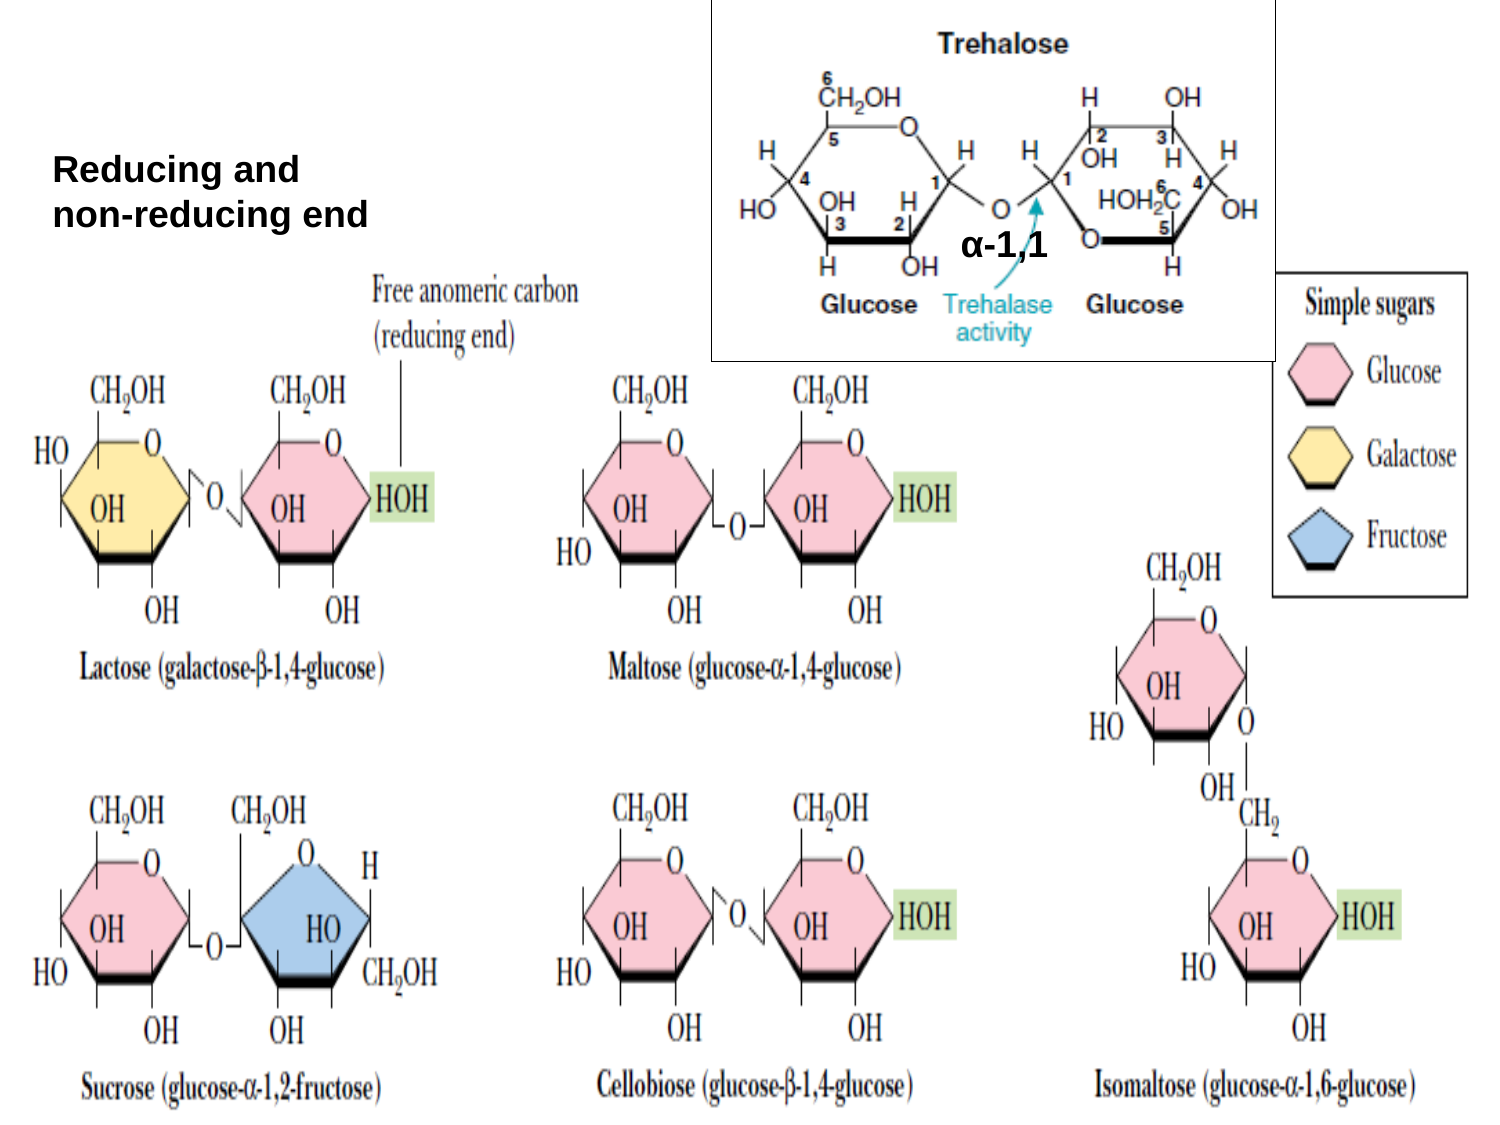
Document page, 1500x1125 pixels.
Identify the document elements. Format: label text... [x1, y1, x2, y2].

text_box Reducing and non-reducing end [37, 137, 400, 235]
picture [12, 0, 1488, 1125]
